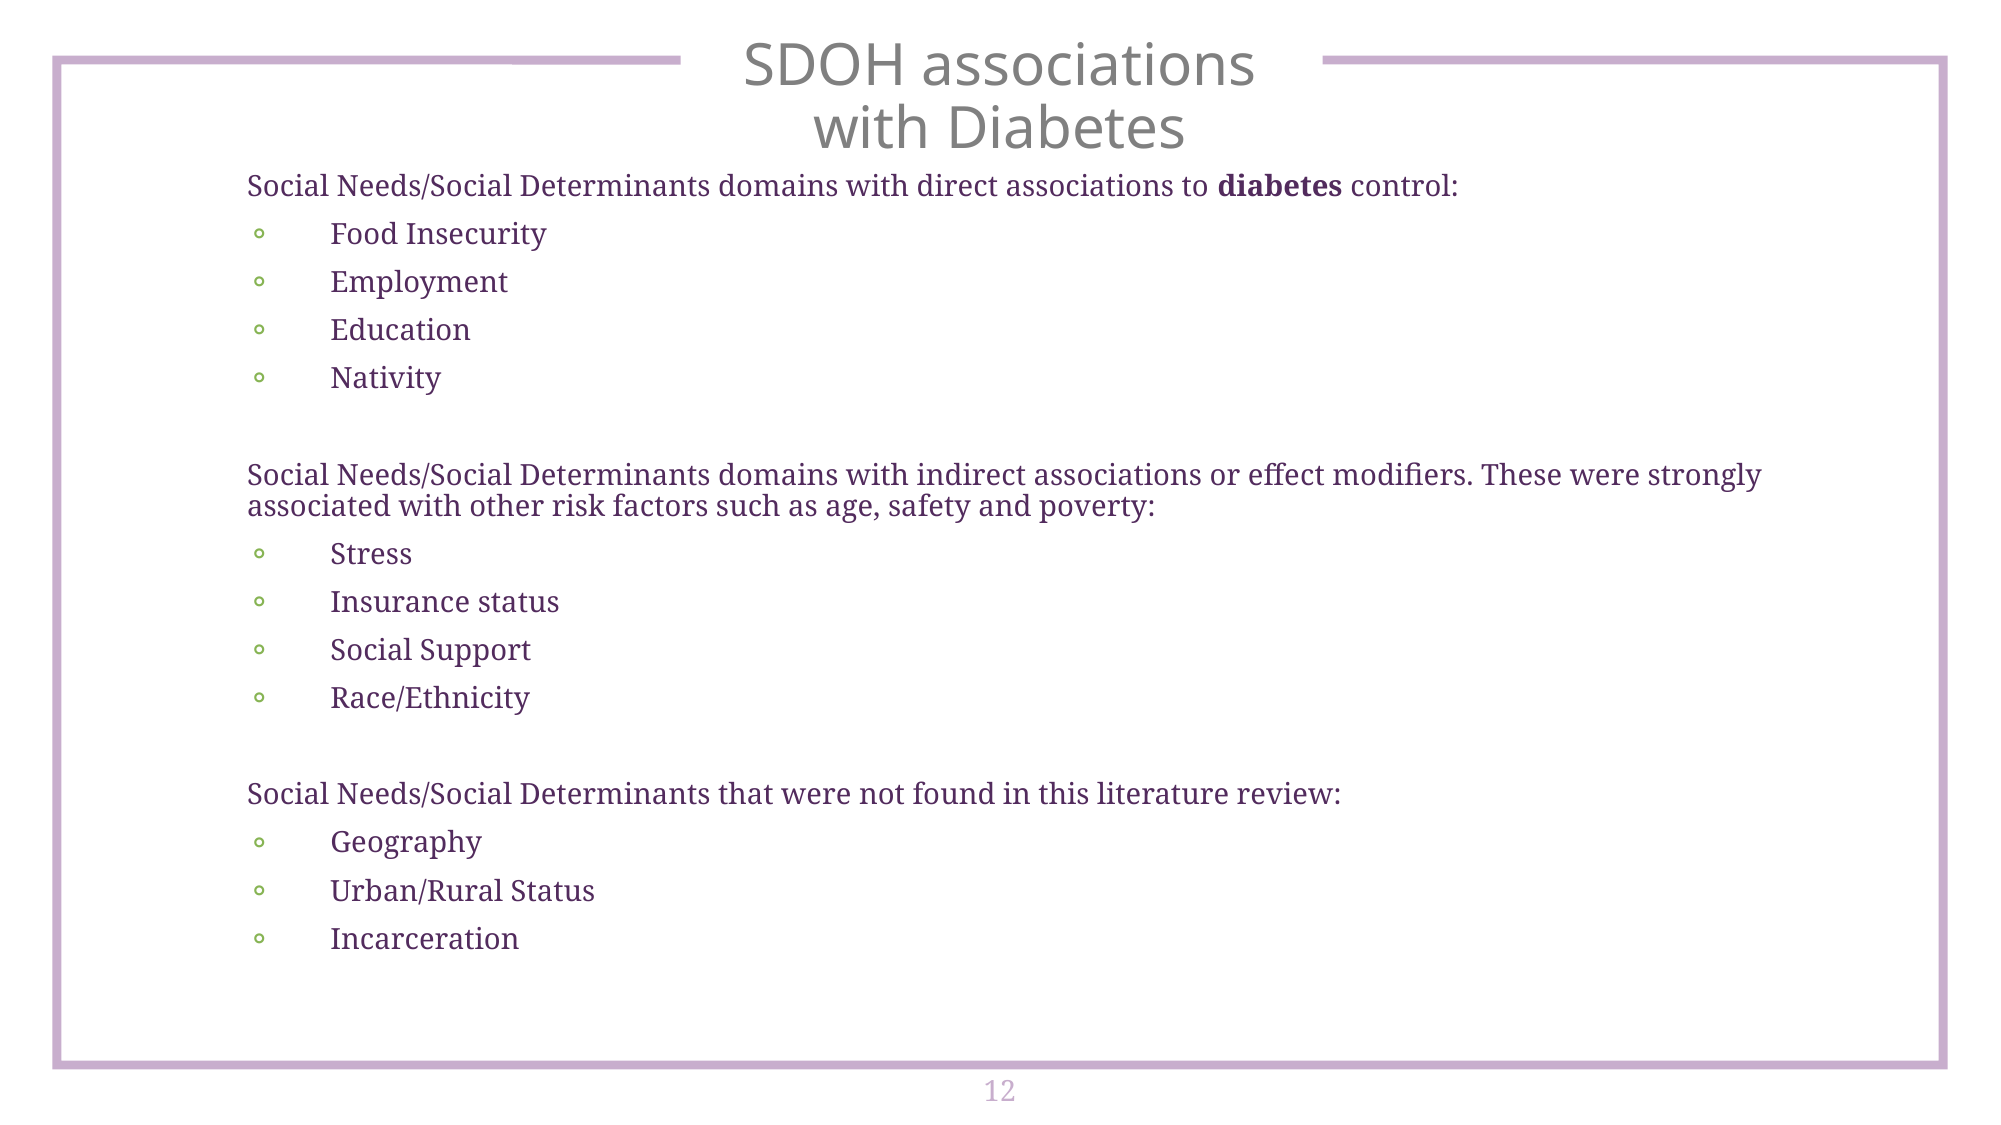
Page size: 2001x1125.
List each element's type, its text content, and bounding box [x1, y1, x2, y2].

title SDOH associations with Diabetes [709, 20, 1291, 156]
list Social Needs/Social Determinants domains with direct associations to diabetes control: Food Insecurity Employment Education Nativity Social Needs/Social Determinants domains with indirect associations or effect modifiers. These were strongly associated with other risk factors such as age, safety and poverty: Stress Insurance status Social Support Race/Ethnicity Social Needs/Social Determinants that were not found in this literature review: Geography Urban/Rural Status Incarceration [215, 156, 1815, 918]
